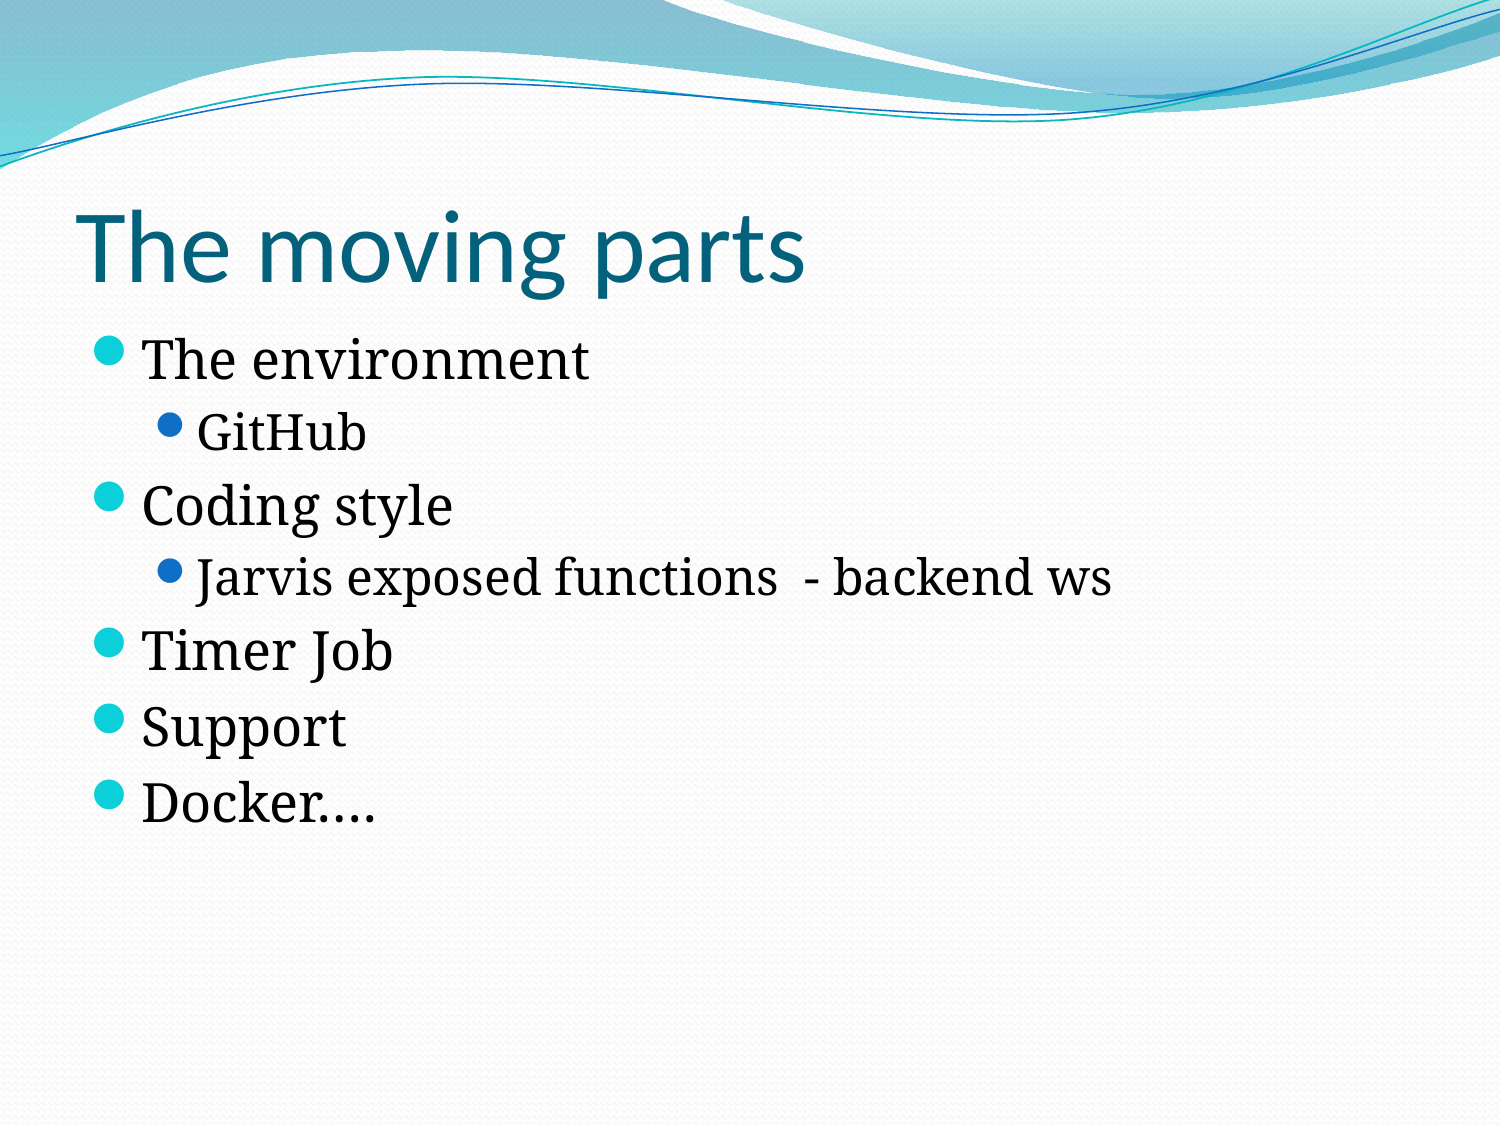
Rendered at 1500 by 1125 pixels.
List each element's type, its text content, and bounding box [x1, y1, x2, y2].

list The environment GitHub Coding style Jarvis exposed functions - backend ws Timer Job Support Docker…. [75, 317, 1425, 1038]
title The moving parts [75, 115, 1425, 303]
